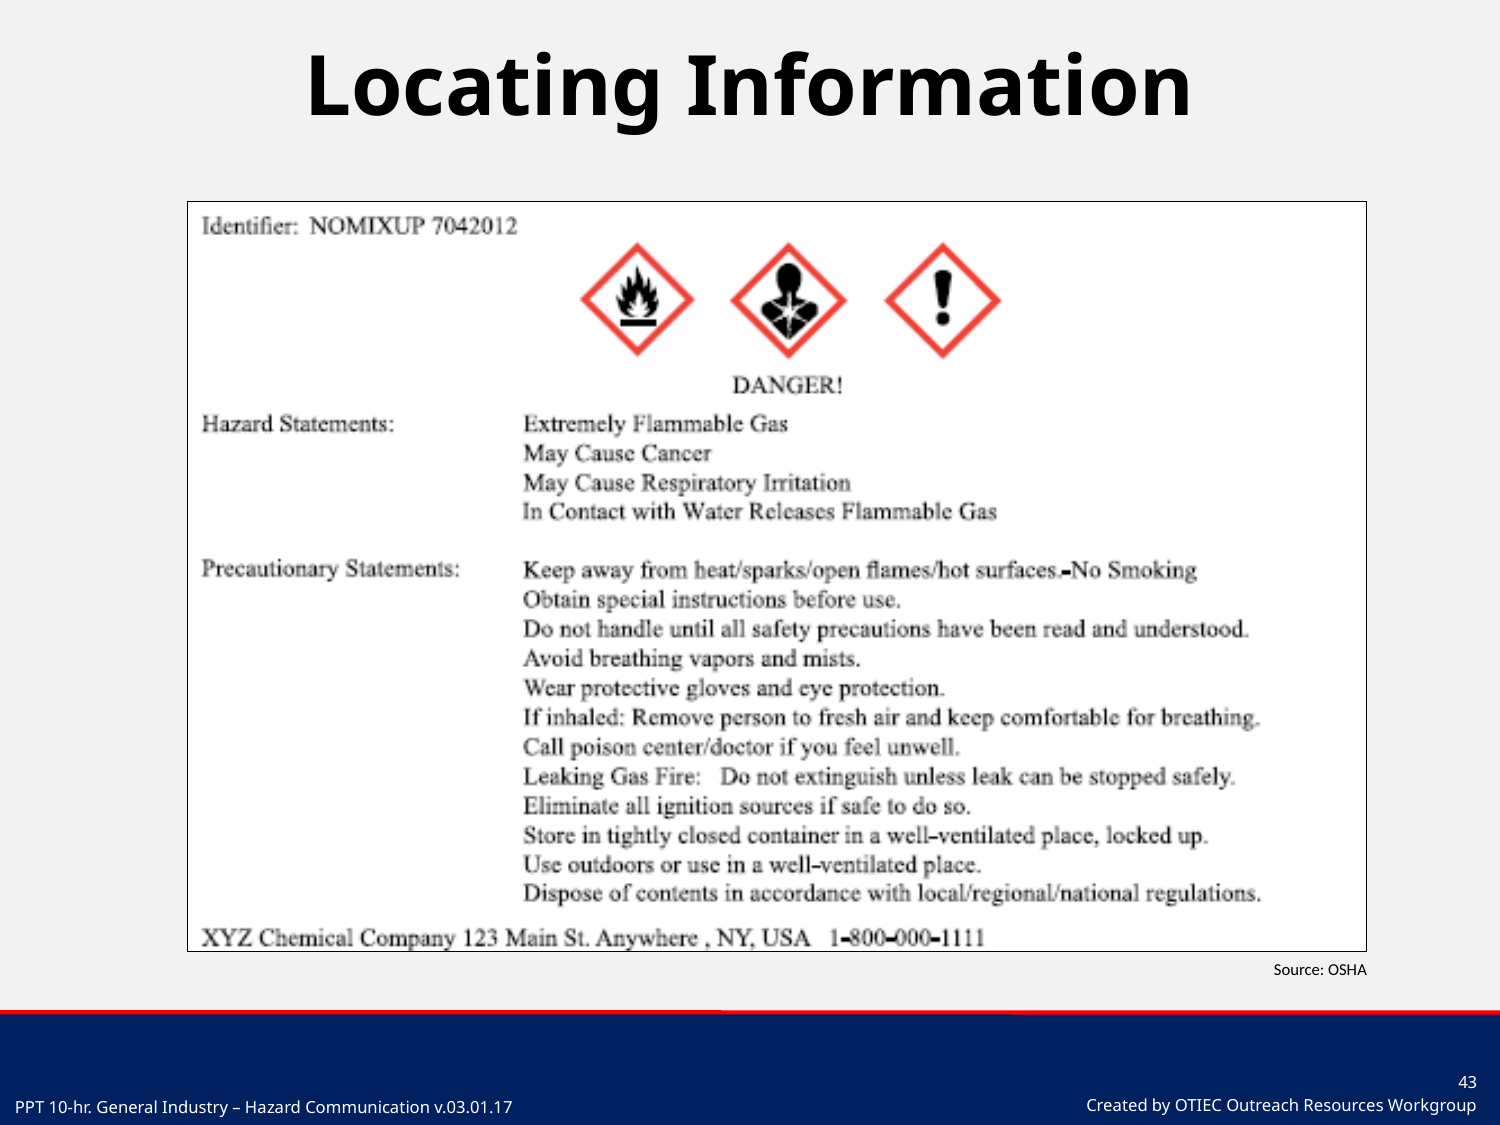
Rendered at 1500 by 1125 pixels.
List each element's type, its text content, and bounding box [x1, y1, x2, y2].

title Locating Information [75, 24, 1425, 150]
picture [187, 201, 1367, 952]
text_box Source: OSHA [1233, 951, 1408, 986]
